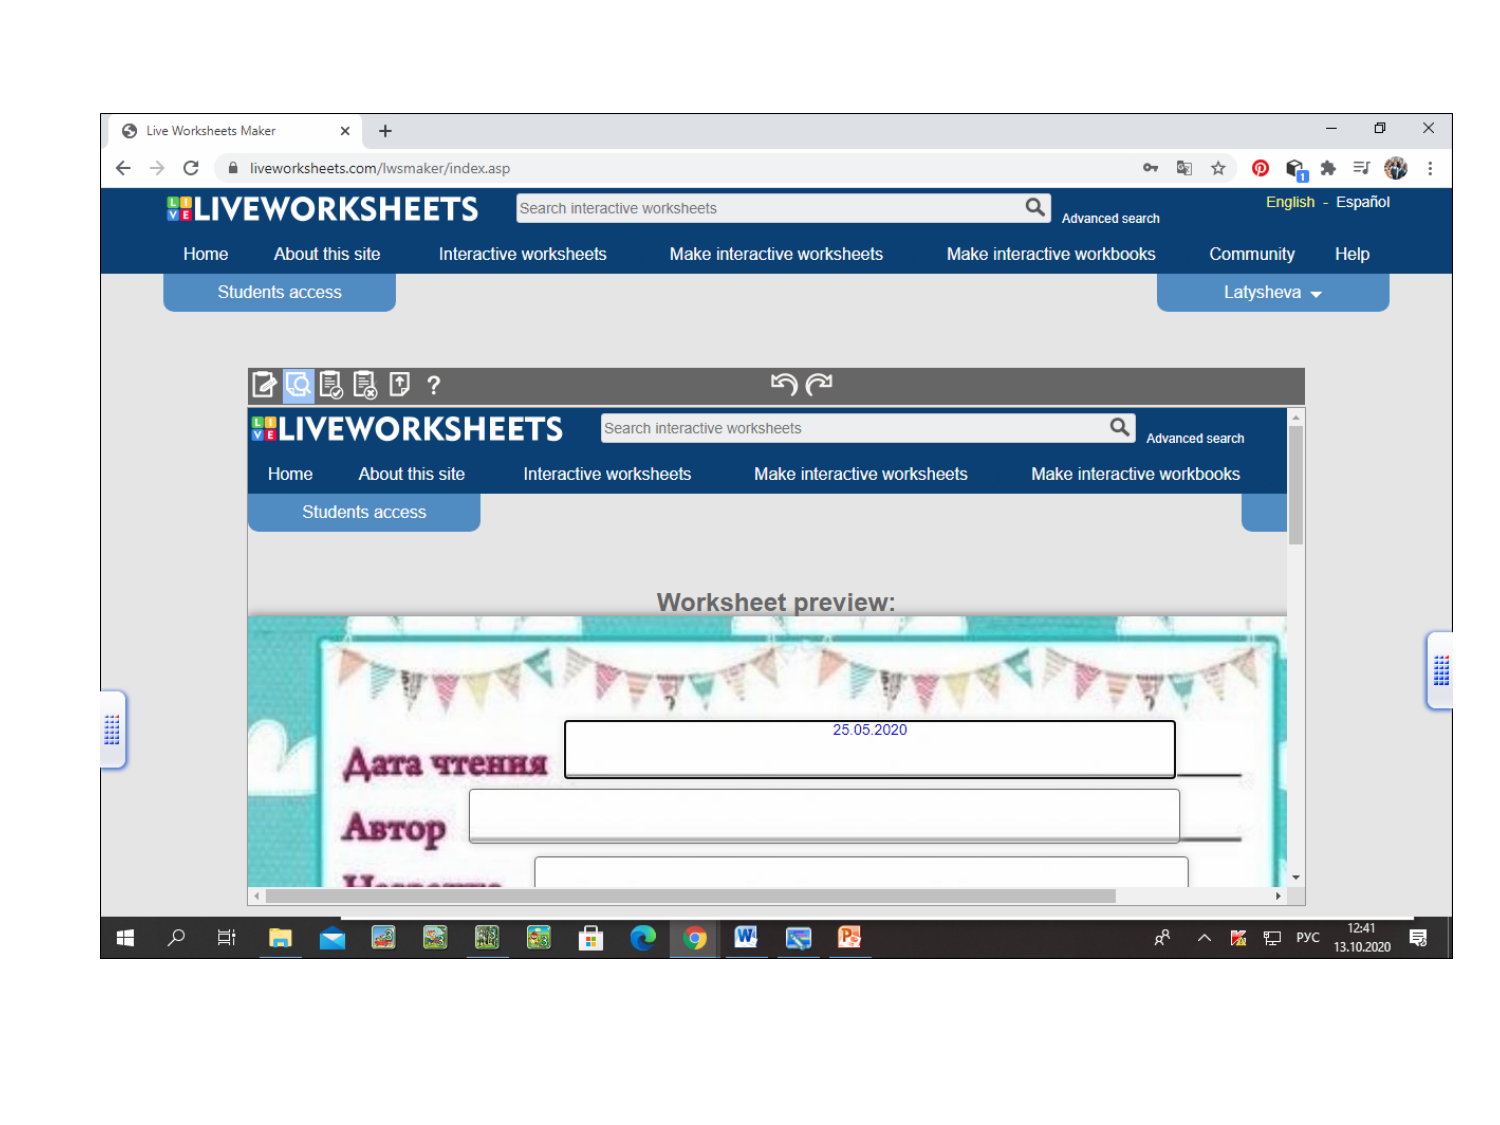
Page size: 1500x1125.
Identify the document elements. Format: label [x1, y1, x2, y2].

picture [100, 113, 1454, 960]
